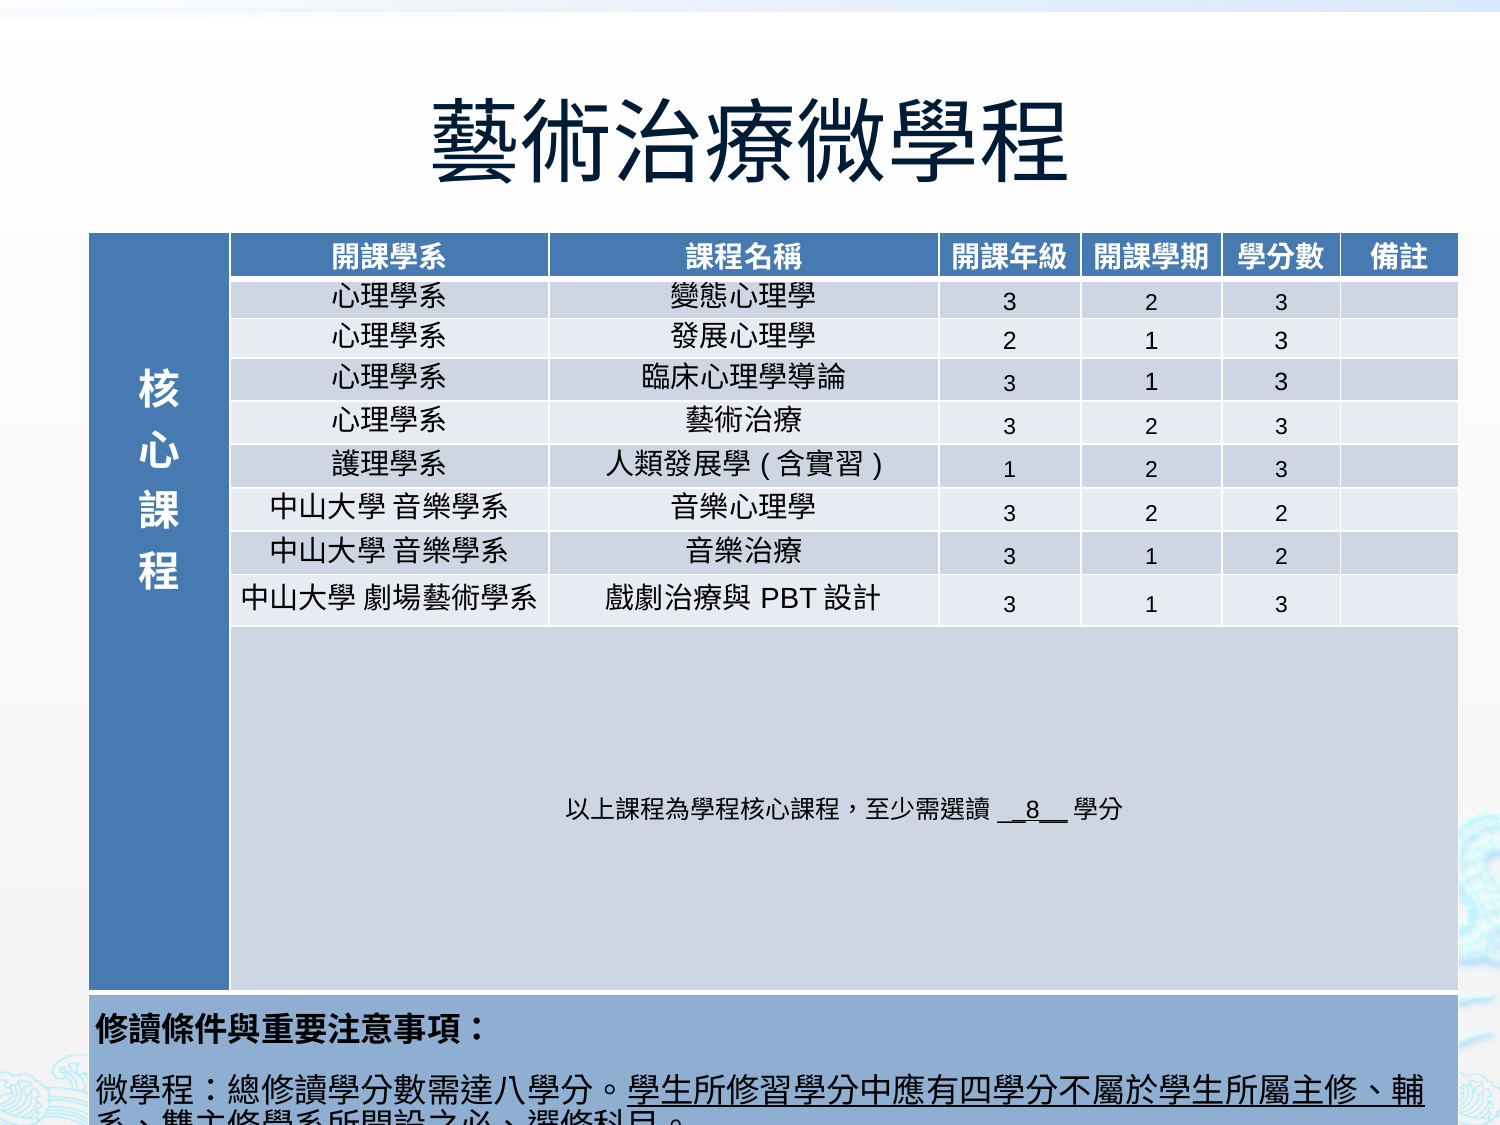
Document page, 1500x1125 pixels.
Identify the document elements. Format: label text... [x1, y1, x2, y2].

table_cell 心理學系 [231, 319, 548, 357]
table_cell 2 [1223, 489, 1340, 530]
table_cell 藝術治療 [550, 402, 938, 443]
table_cell 2 [940, 319, 1080, 357]
table_cell 中山大學 音樂學系 [231, 532, 548, 574]
table_cell [1341, 532, 1458, 574]
table_cell 修讀條件與重要注意事項： 微學程：總修讀學分數需達八學分。學生所修習學分中應有四學分不屬於學生所屬主修、輔系、雙主修學系所開設之必、選修科目。 [89, 995, 1458, 1125]
table_cell [1341, 489, 1458, 530]
table_header 備註 [1341, 233, 1458, 276]
table_cell 中山大學 音樂學系 [231, 489, 548, 530]
table_cell [1341, 282, 1458, 318]
table_cell 臨床心理學導論 [550, 359, 938, 400]
table_cell [1341, 402, 1458, 443]
table_cell [1341, 359, 1458, 400]
table_cell 1 [1082, 359, 1221, 400]
table_cell [1341, 319, 1458, 357]
table_cell 戲劇治療與PBT設計 [550, 575, 938, 625]
table_cell 2 [1082, 445, 1221, 487]
table_cell 3 [940, 402, 1080, 443]
table_cell 3 [1223, 359, 1340, 400]
table_cell 1 [1082, 575, 1221, 625]
table_cell 發展心理學 [550, 319, 938, 357]
table_cell 音樂心理學 [550, 489, 938, 530]
title 藝術治療微學程 [75, 45, 1425, 233]
table_cell 3 [940, 359, 1080, 400]
table_header 學分數 [1223, 233, 1340, 276]
table_cell 中山大學 劇場藝術學系 [231, 575, 548, 625]
table_cell 1 [940, 445, 1080, 487]
table_cell 1 [1082, 532, 1221, 574]
table_cell 3 [1223, 445, 1340, 487]
table_cell 2 [1082, 402, 1221, 443]
table_cell 3 [940, 575, 1080, 625]
table_cell 3 [940, 532, 1080, 574]
table_header 開課學期 [1082, 233, 1221, 276]
table_header 課程名稱 [550, 233, 938, 276]
table_cell 3 [940, 489, 1080, 530]
table_cell [1341, 575, 1458, 625]
table_cell 心理學系 [231, 402, 548, 443]
table_cell 3 [1223, 402, 1340, 443]
table_cell 以上課程為學程核心課程，至少需選讀__8__學分 [231, 627, 1458, 990]
table_header 核 心 課 程 [89, 233, 229, 990]
table_cell 2 [1082, 282, 1221, 318]
table_cell 2 [1223, 532, 1340, 574]
table_cell 3 [1223, 282, 1340, 318]
table_cell 心理學系 [231, 359, 548, 400]
table_cell 1 [1082, 319, 1221, 357]
table_cell 音樂治療 [550, 532, 938, 574]
table_cell 3 [1223, 319, 1340, 357]
table_cell 人類發展學(含實習) [550, 445, 938, 487]
table_header 開課學系 [231, 233, 548, 276]
table_cell 護理學系 [231, 445, 548, 487]
table_cell 2 [1082, 489, 1221, 530]
table_header 開課年級 [940, 233, 1080, 276]
table_cell 心理學系 [231, 282, 548, 318]
table_cell 3 [940, 282, 1080, 318]
table_cell [1341, 445, 1458, 487]
table_cell 3 [1223, 575, 1340, 625]
table_cell 變態心理學 [550, 282, 938, 318]
